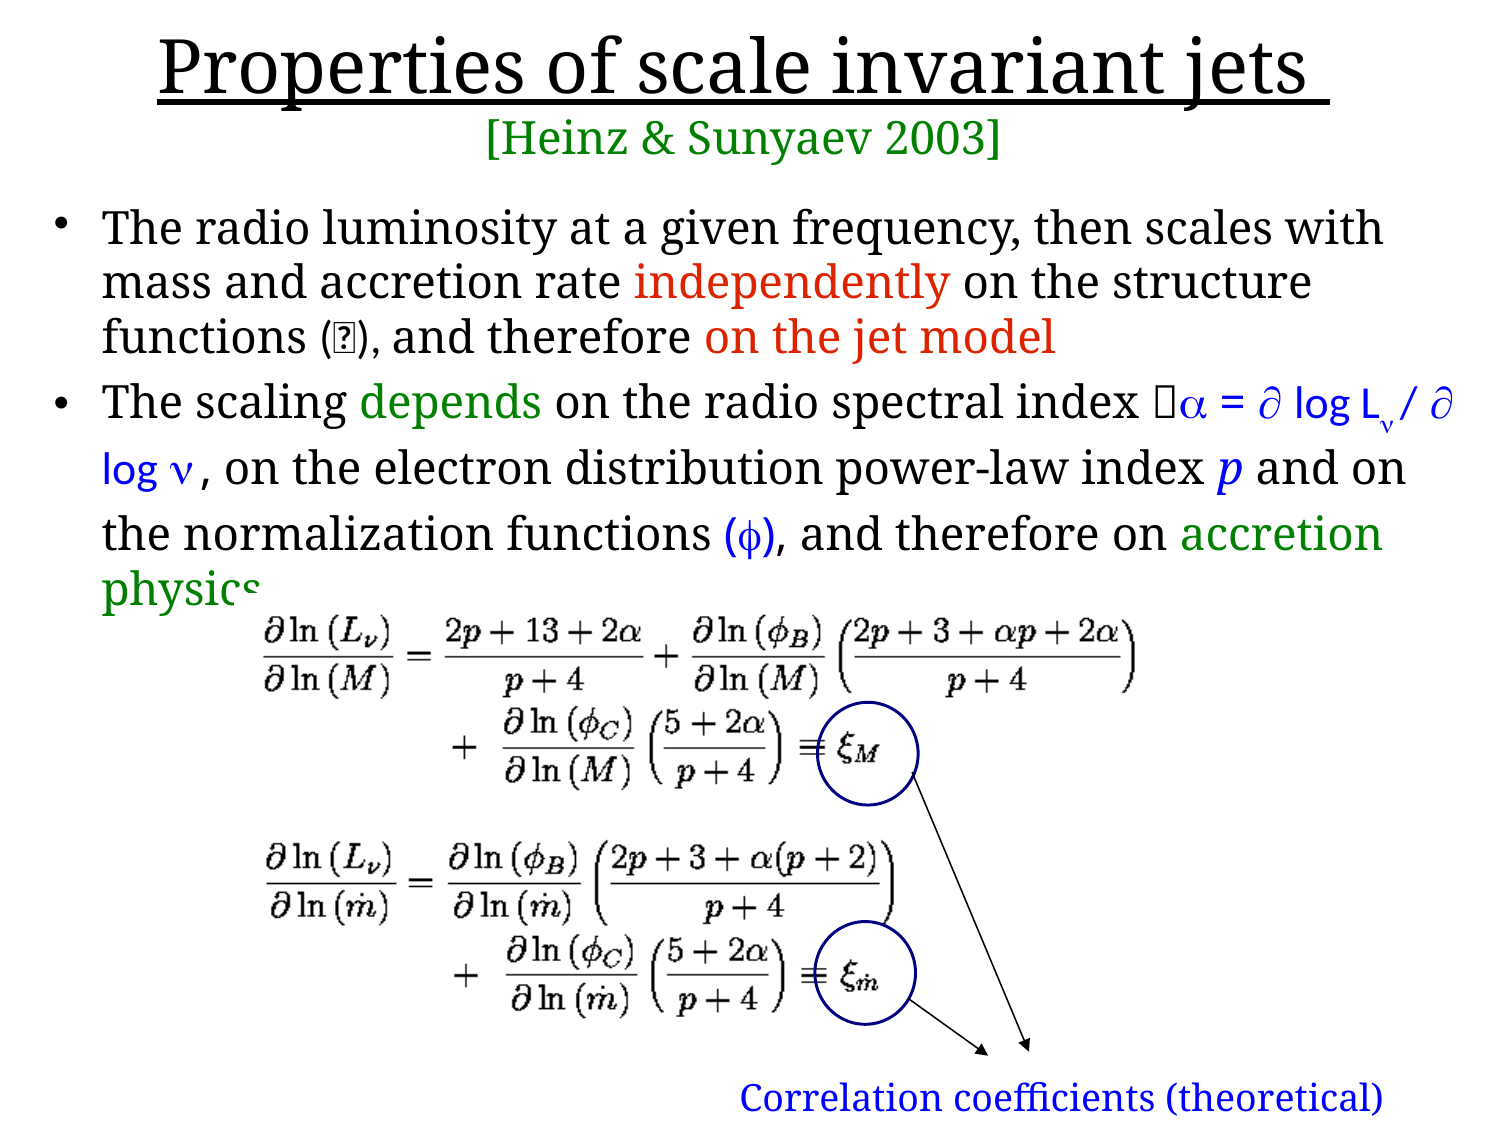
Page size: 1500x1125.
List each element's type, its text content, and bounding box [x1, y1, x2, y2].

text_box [233, 593, 1453, 1125]
title Properties of scale invariant jets [Heinz & Sunyaev 2003] [0, 0, 1488, 185]
list The radio luminosity at a given frequency, then scales with mass and accretion rate independently on the structure functions (), and therefore on the jet model The scaling depends on the radio spectral index  =  log L /  log  , on the electron distribution power-law index p and on the normalization functions (), and therefore on accretion physics [22, 195, 1500, 577]
